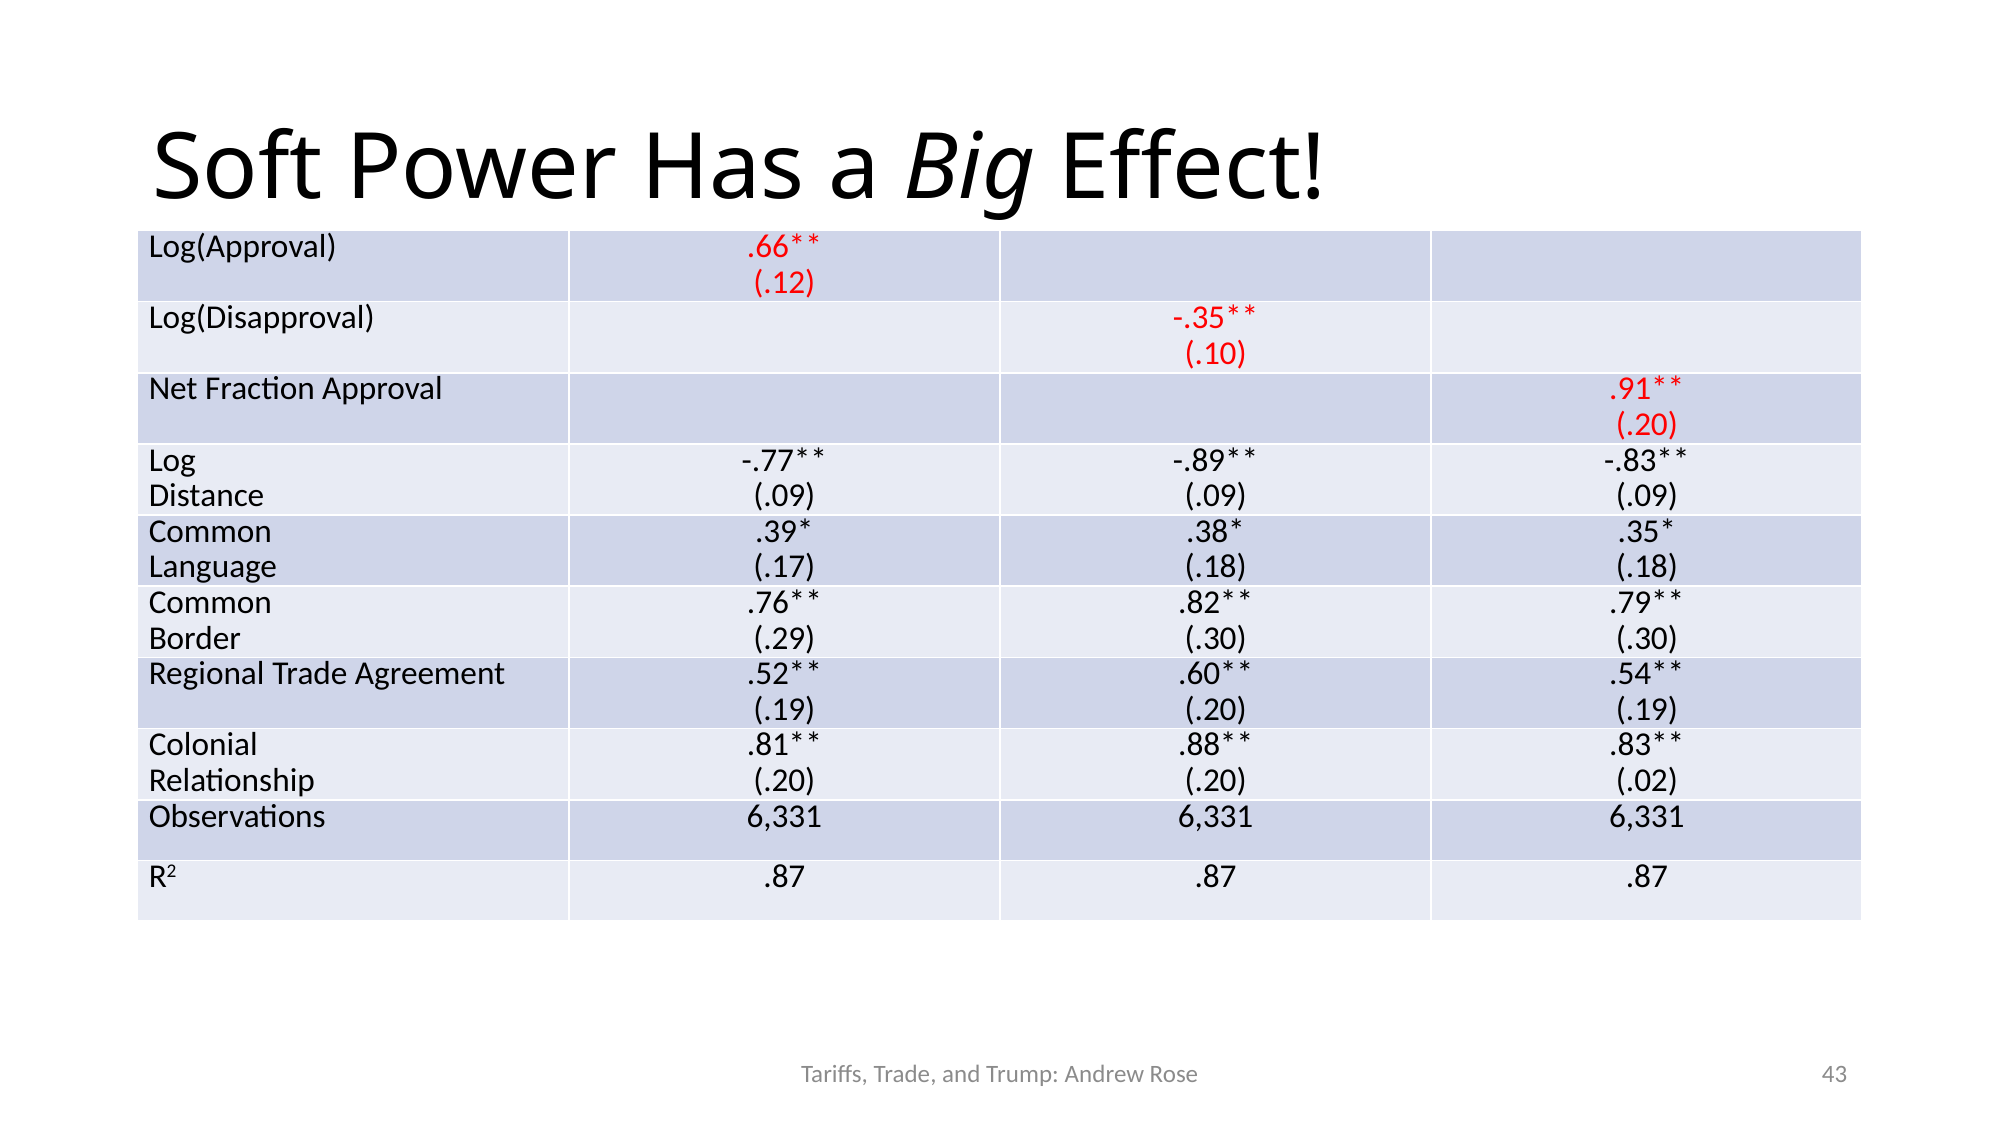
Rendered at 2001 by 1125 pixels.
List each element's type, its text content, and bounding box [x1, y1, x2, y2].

table_cell .39* (.17) [570, 516, 999, 585]
table_cell 6,331 [1432, 801, 1861, 860]
table_cell [570, 302, 999, 372]
table_cell 6,331 [1001, 801, 1430, 860]
table_cell -.83** (.09) [1432, 445, 1861, 514]
table_cell -.77** (.09) [570, 445, 999, 514]
table_cell -.89** (.09) [1001, 445, 1430, 514]
table_cell .87 [1432, 861, 1861, 920]
title Soft Power Has a Big Effect! [137, 59, 1863, 230]
table_cell .60** (.20) [1001, 658, 1430, 728]
table_cell .76** (.29) [570, 587, 999, 657]
footer Tariffs, Trade, and Trump: Andrew Rose [662, 1042, 1338, 1103]
table_cell Observations [138, 801, 568, 860]
table_cell .81** (.20) [570, 729, 999, 799]
table_cell R2 [138, 861, 568, 920]
table_cell .52** (.19) [570, 658, 999, 728]
table_cell .87 [570, 861, 999, 920]
table_cell Common Border [138, 587, 568, 657]
table_cell .91** (.20) [1432, 374, 1861, 443]
table_cell Common Language [138, 516, 568, 585]
table_cell Net Fraction Approval [138, 374, 568, 443]
table_cell .82** (.30) [1001, 587, 1430, 657]
table_cell .79** (.30) [1432, 587, 1861, 657]
table_cell 6,331 [570, 801, 999, 860]
table_cell [1432, 302, 1861, 372]
table_cell -.35** (.10) [1001, 302, 1430, 372]
table_cell [570, 374, 999, 443]
table_cell .38* (.18) [1001, 516, 1430, 585]
table_cell .83** (.02) [1432, 729, 1861, 799]
table_header [1001, 231, 1430, 301]
table_cell [1001, 374, 1430, 443]
table_cell Regional Trade Agreement [138, 658, 568, 728]
table_header .66** (.12) [570, 231, 999, 301]
table_cell Colonial Relationship [138, 729, 568, 799]
table_cell .35* (.18) [1432, 516, 1861, 585]
table_cell Log(Disapproval) [138, 302, 568, 372]
table_cell Log Distance [138, 445, 568, 514]
table_cell .87 [1001, 861, 1430, 920]
slide_number 43 [1412, 1042, 1863, 1103]
table_header [1432, 231, 1861, 301]
table_cell .54** (.19) [1432, 658, 1861, 728]
table_header Log(Approval) [138, 231, 568, 301]
table_cell .88** (.20) [1001, 729, 1430, 799]
